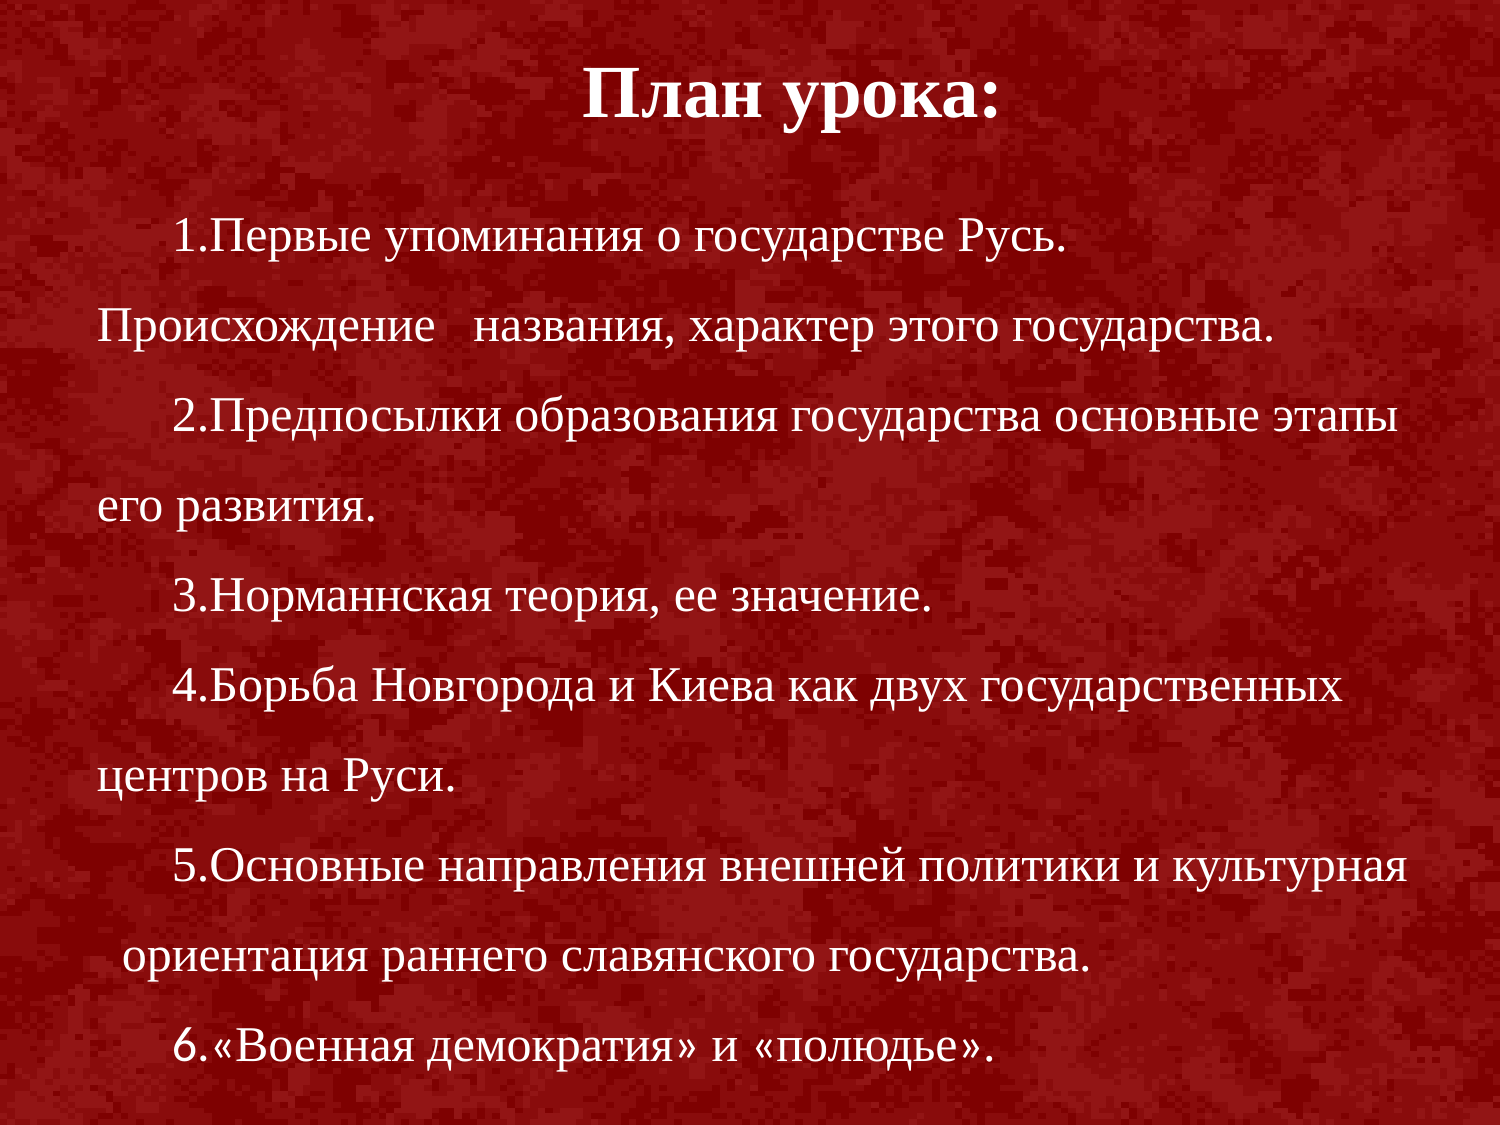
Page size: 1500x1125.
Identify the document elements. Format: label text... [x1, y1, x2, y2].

picture [0, 0, 1500, 1125]
text_box План урока: [316, 35, 1196, 140]
text_box Первые упоминания о государстве Русь. Происхождение названия, характер этого государства. Предпосылки образования государства основные этапы его развития. Норманнская теория, ее значение. Борьба Новгорода и Киева как двух государственных центров на Руси. Основные направления внешней политики и культурная ориентация раннего славянского государства. «Военная демократия» и «полюдье». [81, 163, 1430, 1079]
